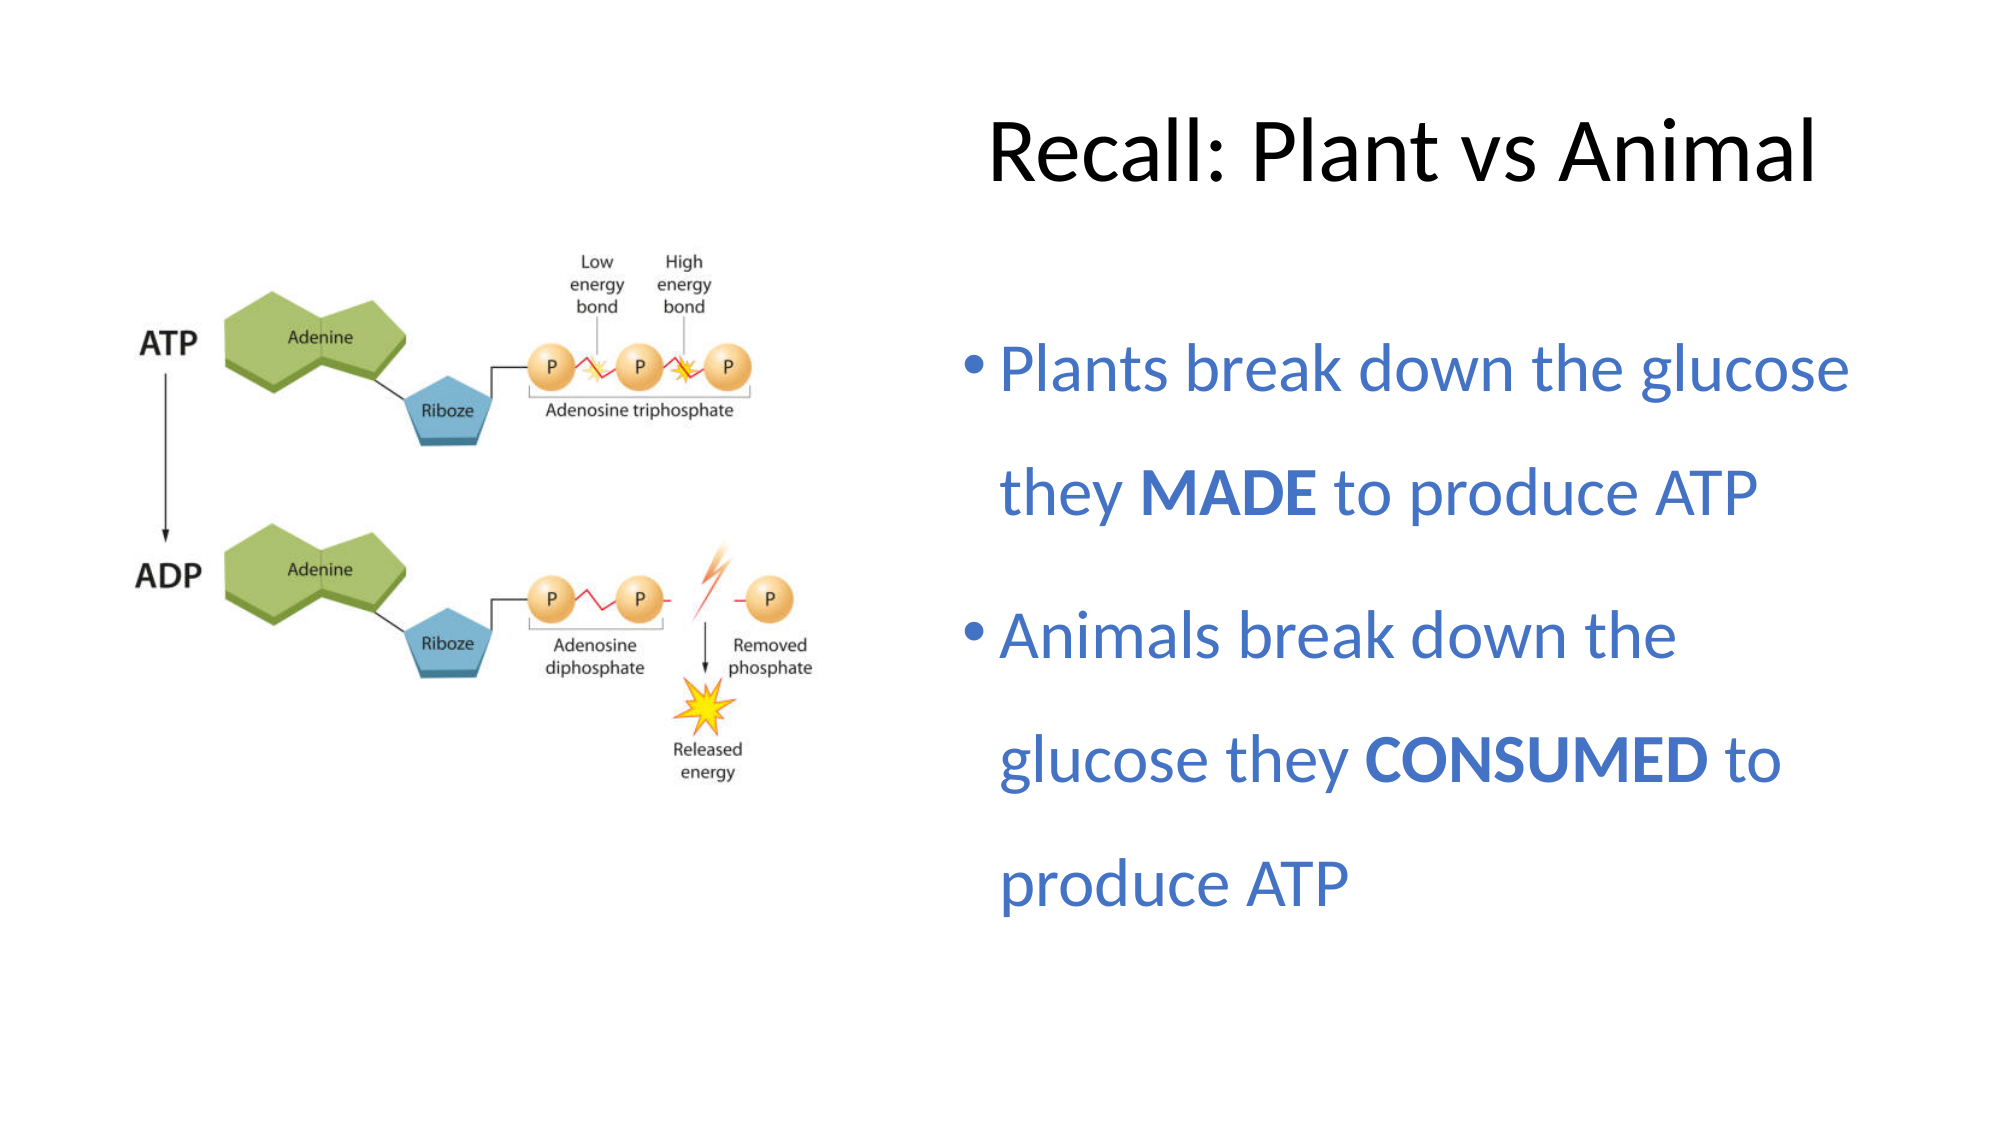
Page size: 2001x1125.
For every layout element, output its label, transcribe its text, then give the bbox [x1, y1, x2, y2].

list Plants break down the glucose they MADE to produce ATP Animals break down the glucose they CONSUMED to produce ATP [947, 273, 1890, 994]
picture [105, 149, 842, 863]
title Recall: Plant vs Animal [972, 58, 1890, 245]
